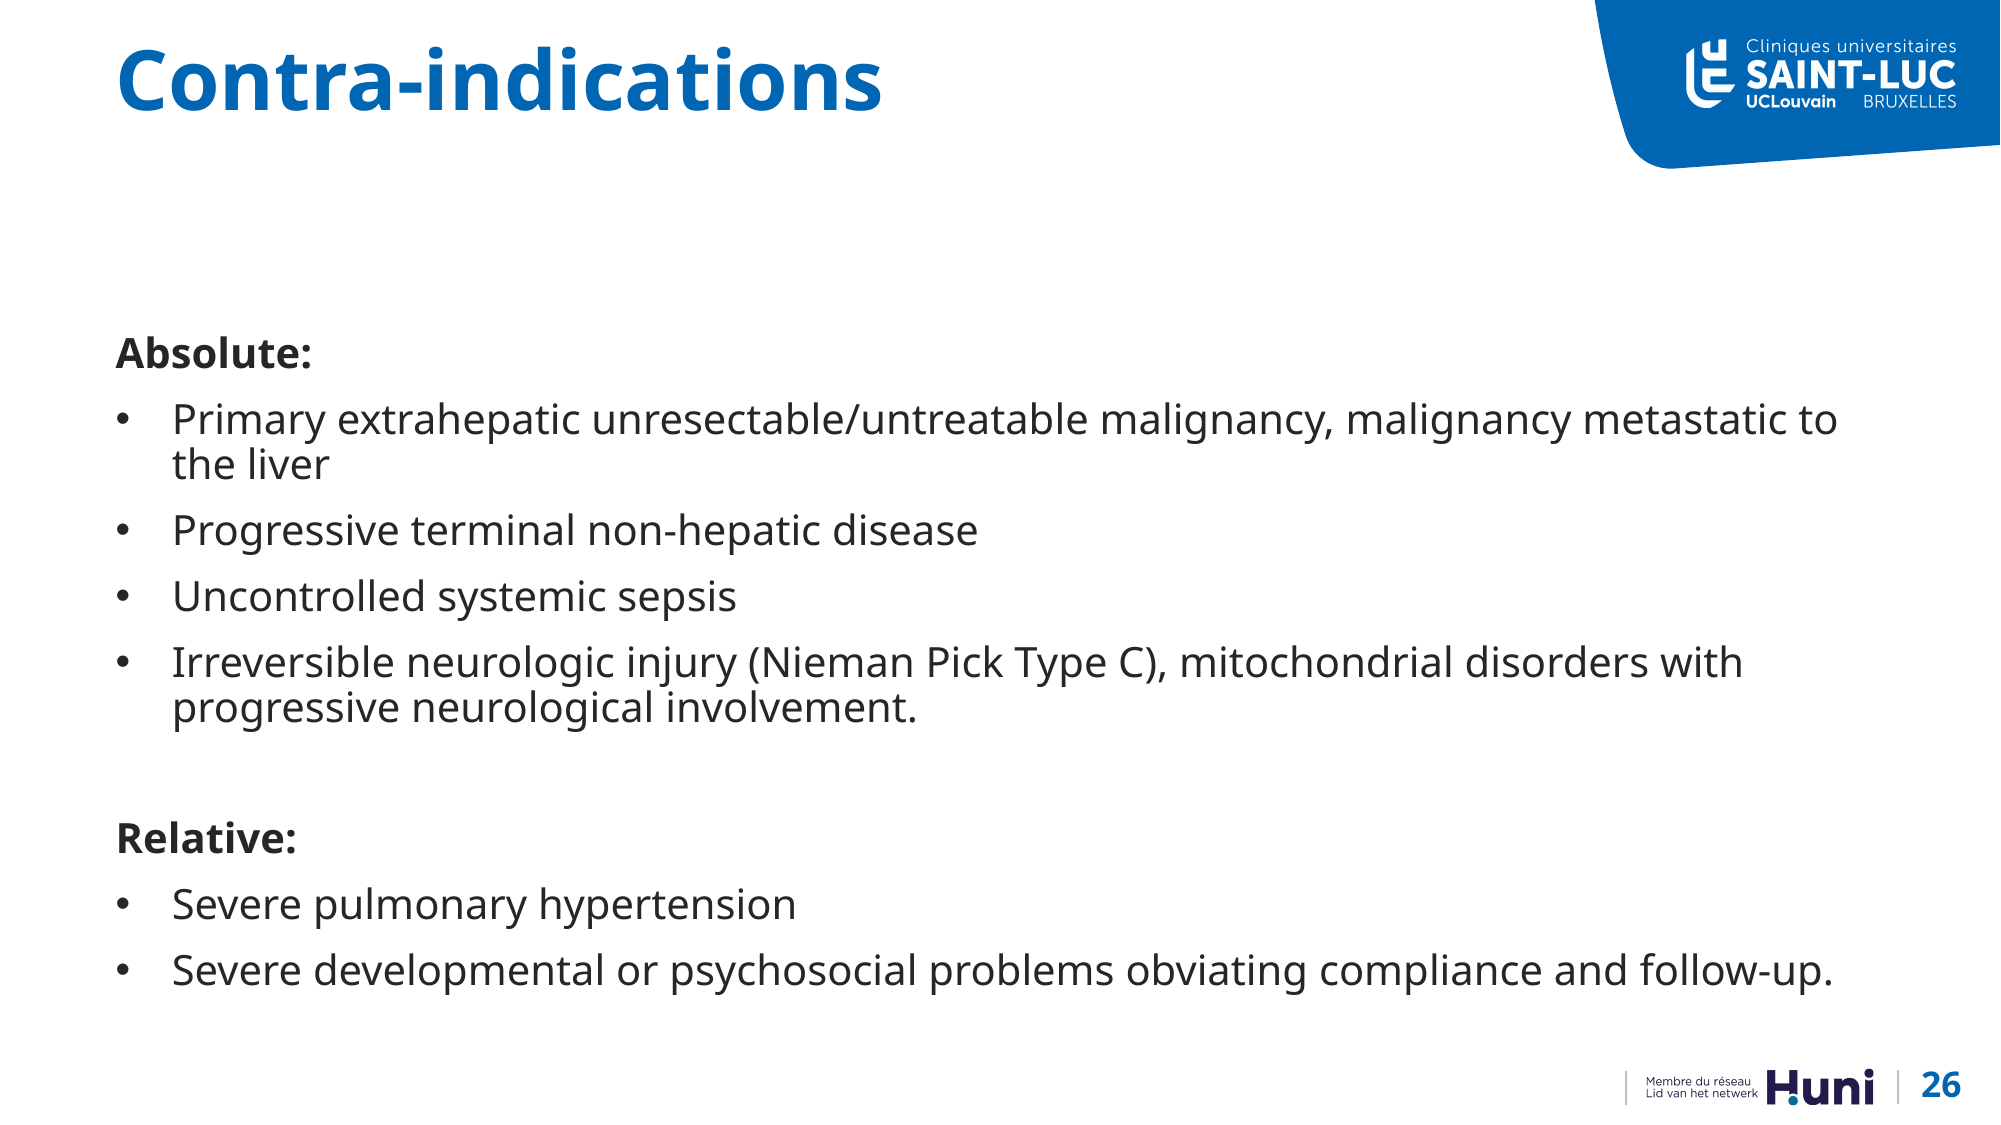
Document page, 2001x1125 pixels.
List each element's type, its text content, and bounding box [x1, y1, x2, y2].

picture [1646, 1068, 1874, 1106]
list Absolute: Primary extrahepatic unresectable/untreatable malignancy, malignancy metastatic to the liver Progressive terminal non-hepatic disease Uncontrolled systemic sepsis Irreversible neurologic injury (Nieman Pick Type C), mitochondrial disorders with progressive neurological involvement. Relative: Severe pulmonary hypertension Severe developmental or psychosocial problems obviating compliance and follow-up. [115, 332, 1841, 1011]
title Contra-indications [115, 103, 1642, 229]
picture [1686, 39, 1956, 108]
slide_number 26 [1921, 1067, 1992, 1111]
